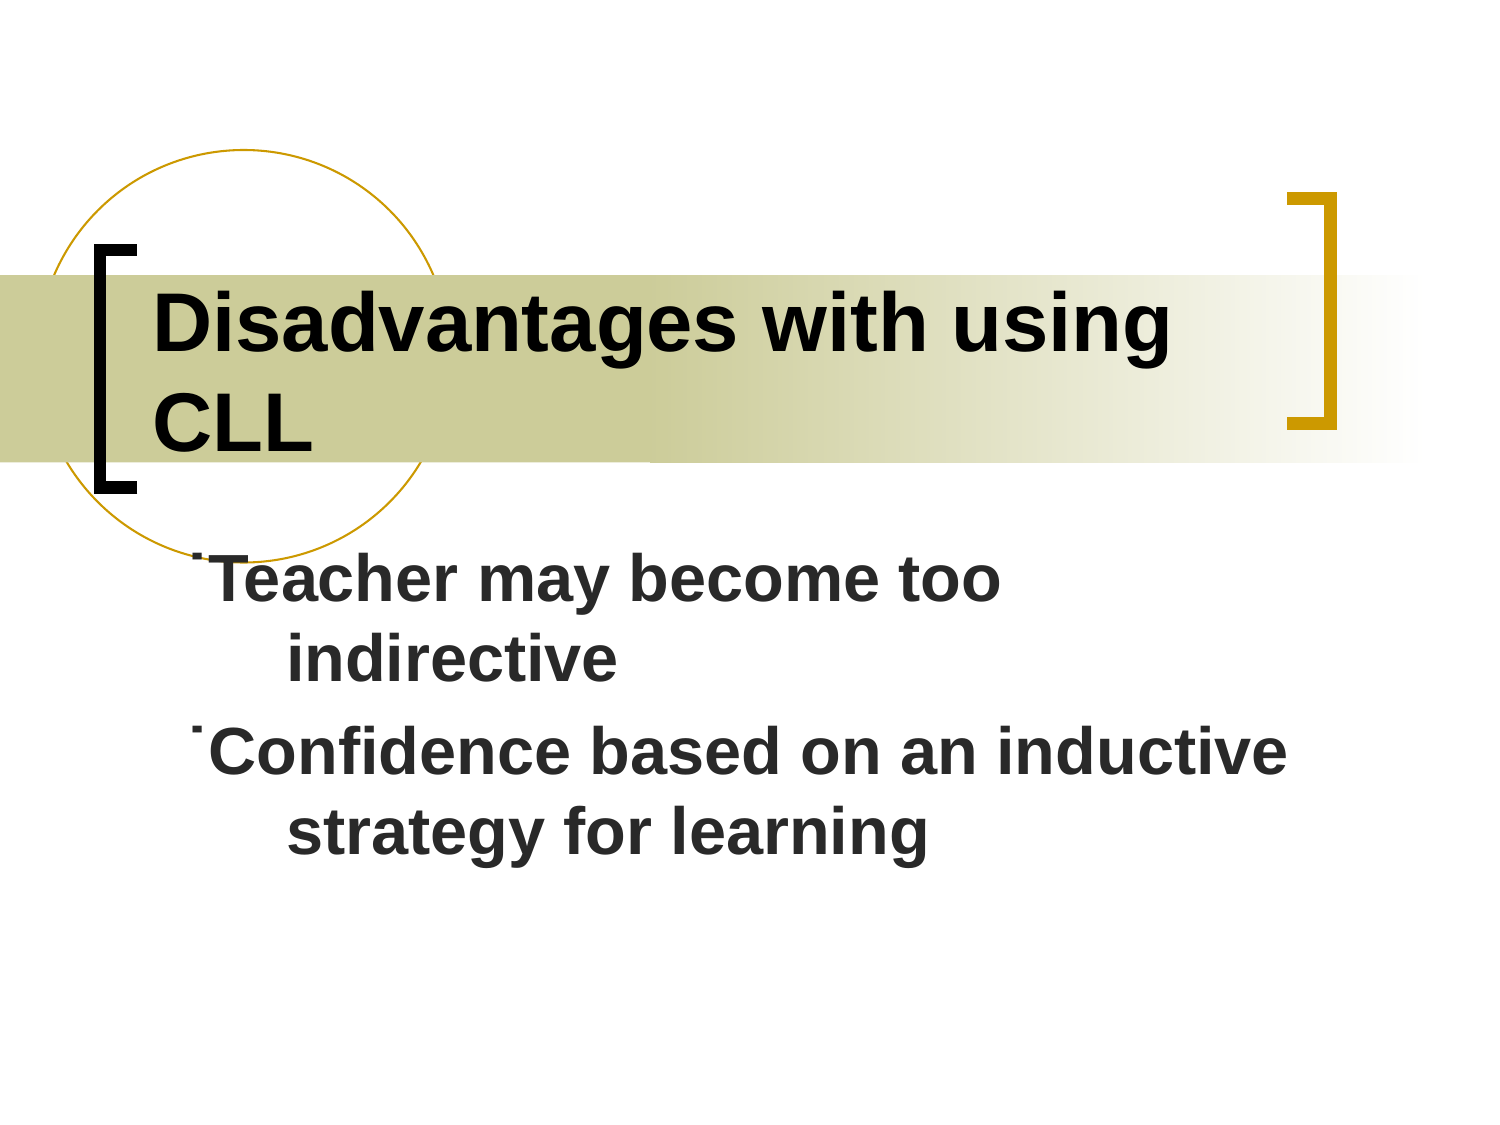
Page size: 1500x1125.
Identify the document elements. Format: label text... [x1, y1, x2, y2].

title Disadvantages with using CLL [137, 236, 1301, 500]
subtitle ˙Teacher may become too indirective ˙Confidence based on an inductive strategy for learning [170, 526, 1341, 1000]
